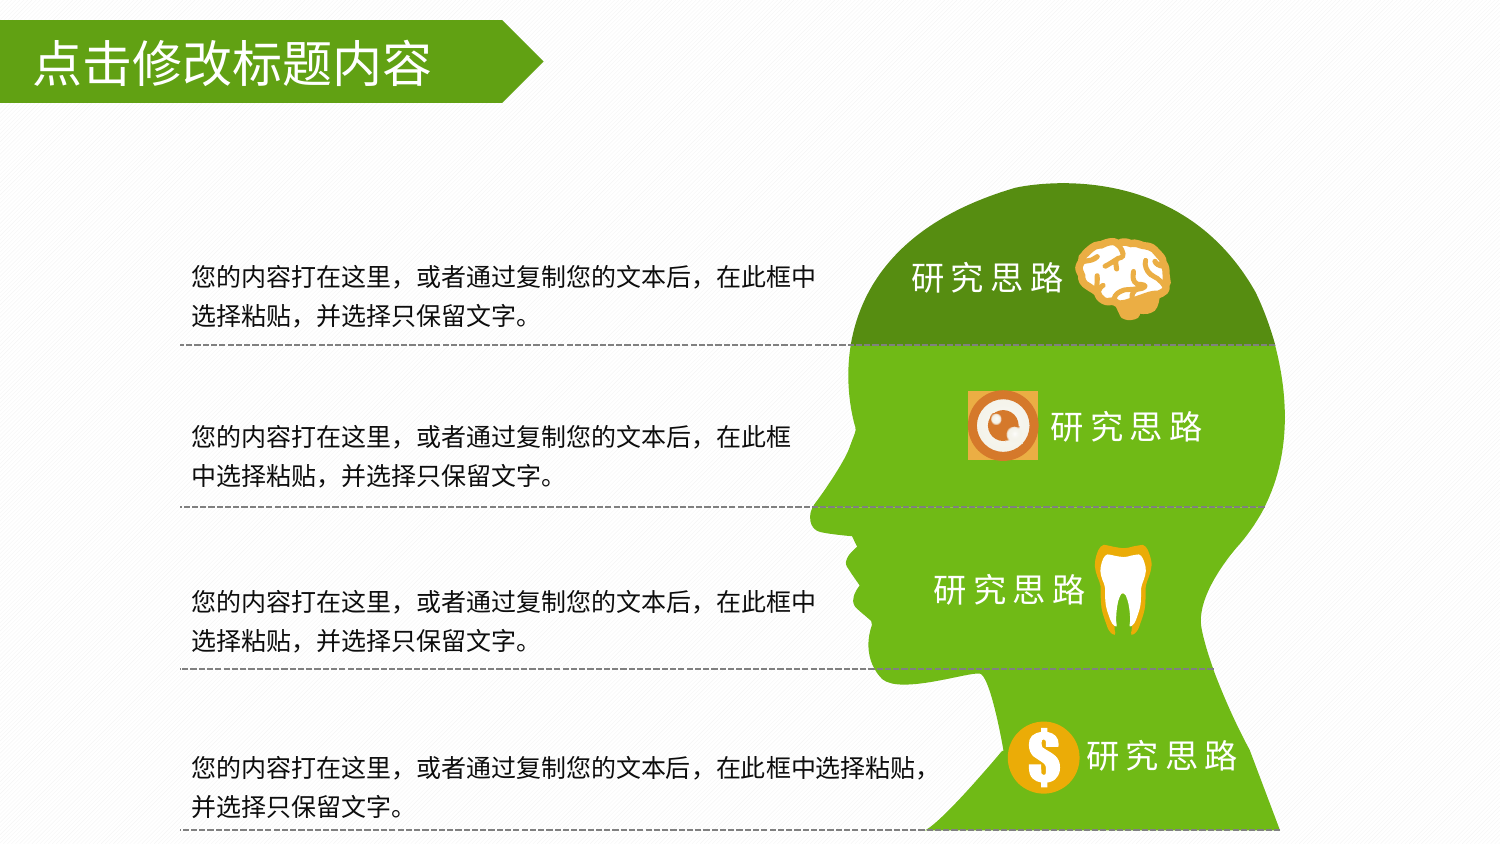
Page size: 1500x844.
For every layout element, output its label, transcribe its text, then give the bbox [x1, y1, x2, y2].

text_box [0, 19, 641, 104]
text_box [179, 505, 804, 509]
text_box [179, 828, 804, 832]
text_box [179, 667, 804, 671]
text_box 您的内容打在这里，或者通过复制您的文本后，在此框中选择粘贴，并选择只保留文字。 [176, 570, 804, 664]
text_box 您的内容打在这里，或者通过复制您的文本后，在此框中选择粘贴，并选择只保留文字。 [176, 735, 804, 829]
text_box 您的内容打在这里，或者通过复制您的文本后，在此框中选择粘贴，并选择只保留文字。 [176, 405, 804, 498]
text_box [809, 149, 1294, 831]
text_box 您的内容打在这里，或者通过复制您的文本后，在此框中选择粘贴，并选择只保留文字。 [176, 245, 804, 338]
text_box [179, 343, 804, 347]
